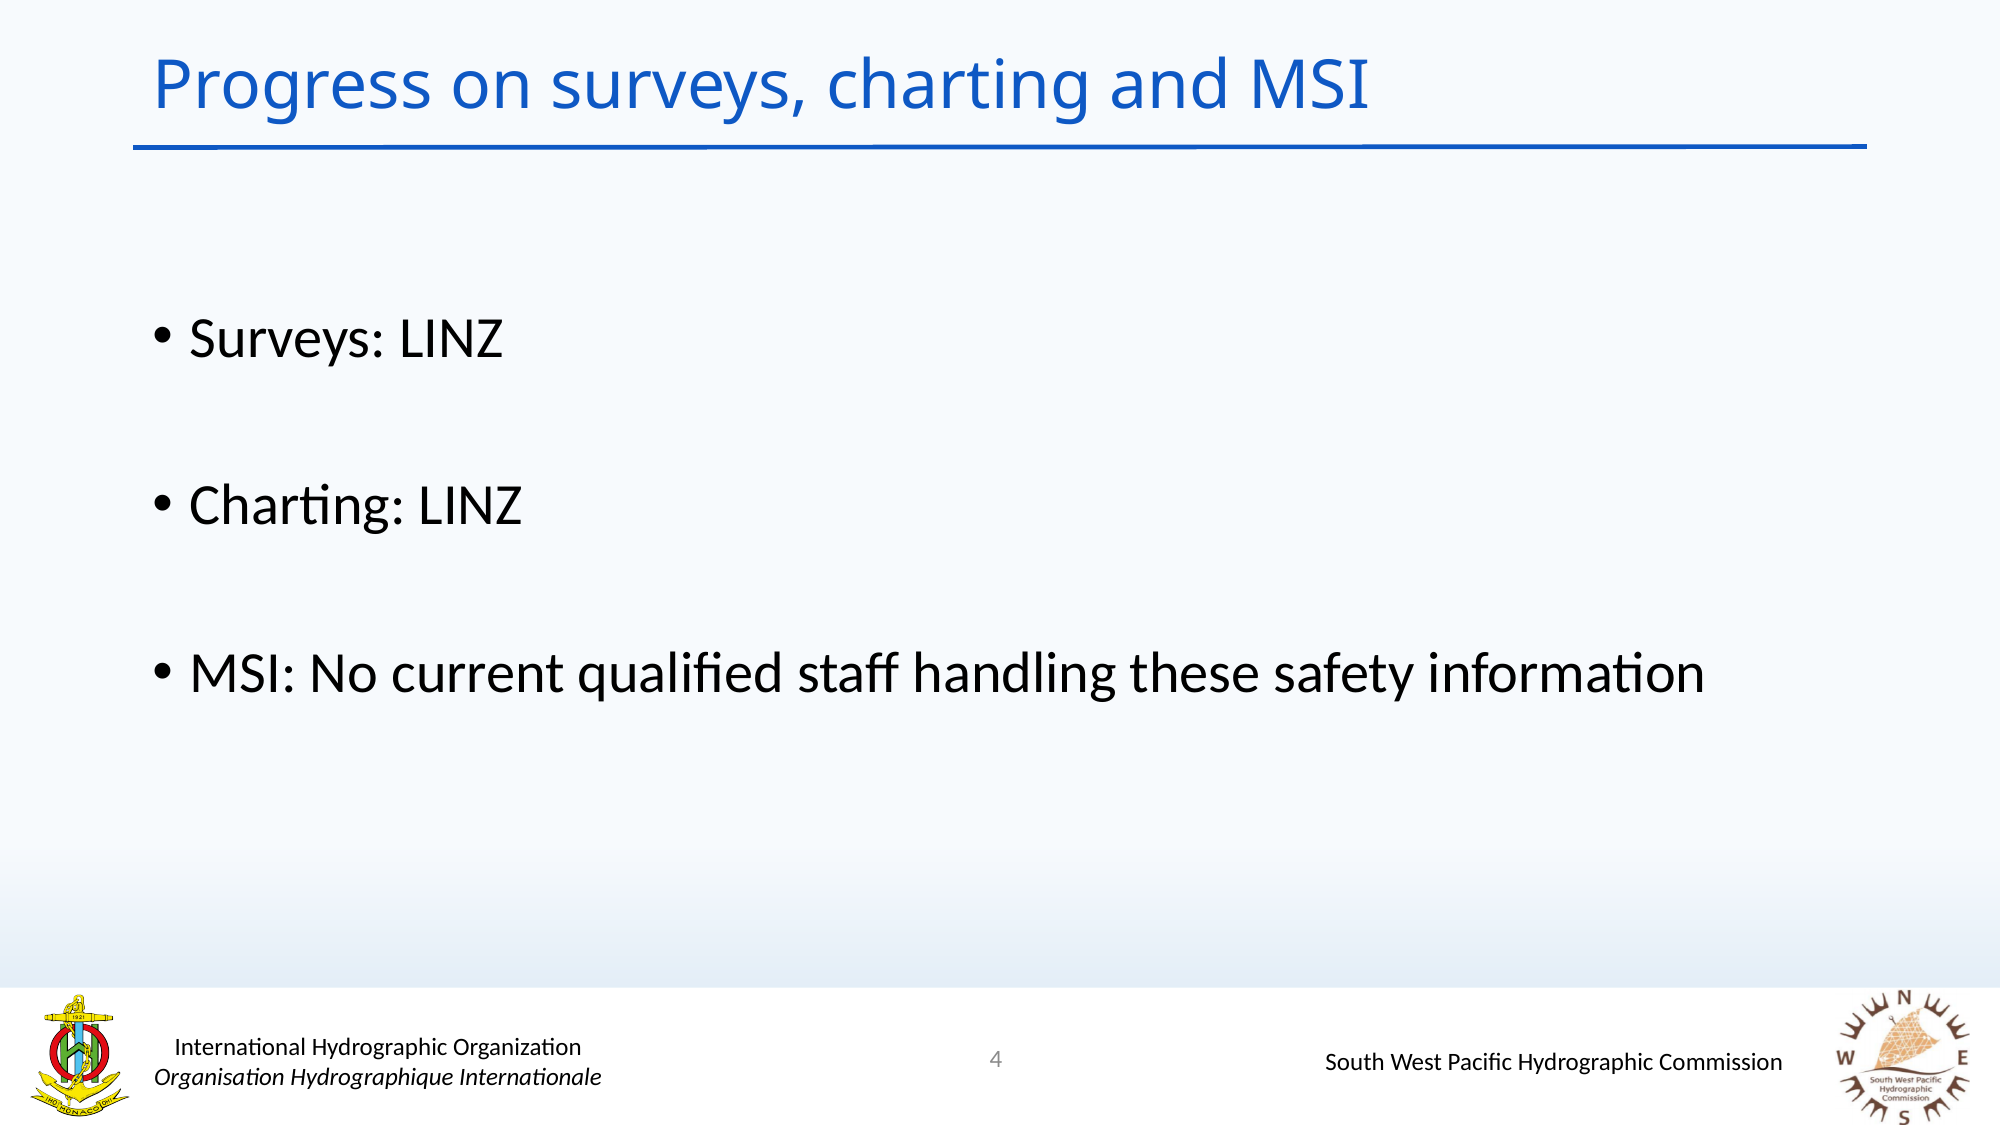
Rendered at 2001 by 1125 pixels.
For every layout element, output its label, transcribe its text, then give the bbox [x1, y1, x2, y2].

list Surveys: LINZ Charting: LINZ MSI: No current qualified staff handling these safety information [137, 299, 1863, 883]
picture [1835, 989, 1970, 1125]
title Progress on surveys, charting and MSI [137, 42, 1863, 132]
picture [22, 990, 134, 1125]
slide_number 4 [771, 1027, 1221, 1088]
